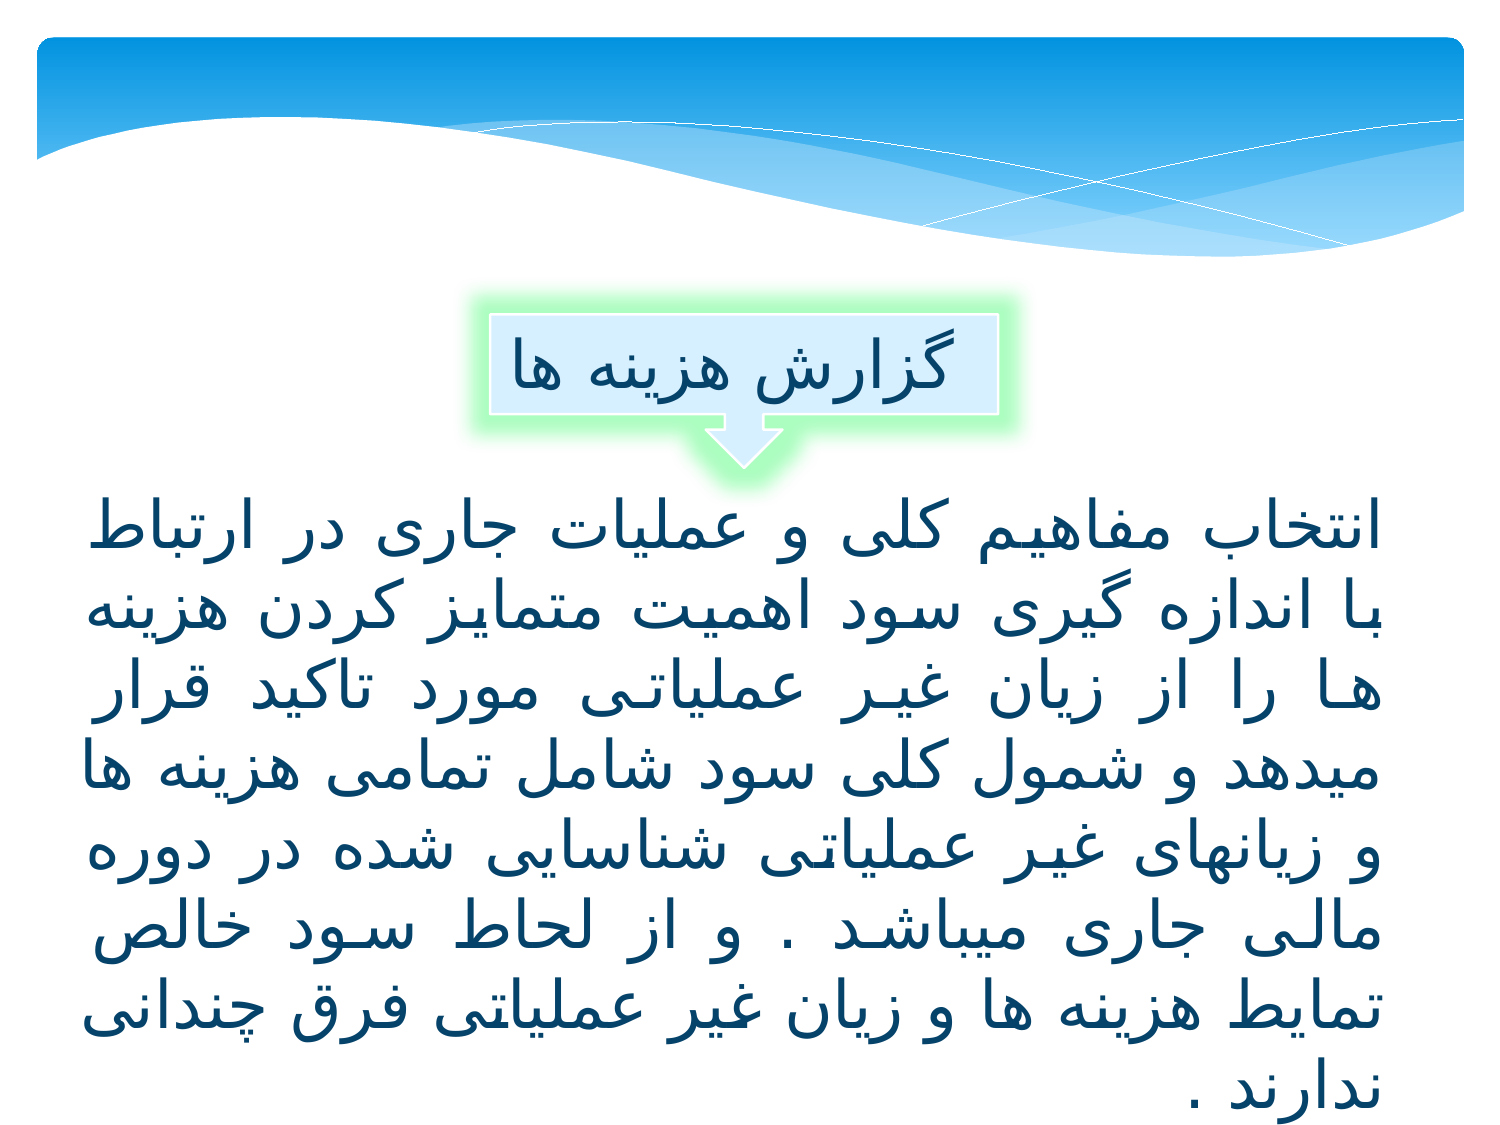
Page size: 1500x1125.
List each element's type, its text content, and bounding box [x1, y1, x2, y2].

text_box گزارش هزينه ها انتخاب مفاهیم کلی و عملیات جاری در ارتباط با اندازه گیری سود اهمیت متمایز کردن هزینه ها را از زیان غیر عملیاتی مورد تاکید قرار میدهد و شمول کلی سود شامل تمامی هزینه ها و زیانهای غیر عملیاتی شناسایی شده در دوره مالی جاری میباشد . و از لحاط سود خالص تمایط هزینه ها و زیان غیر عملیاتی فرق چندانی ندارند . [64, 314, 1400, 1125]
